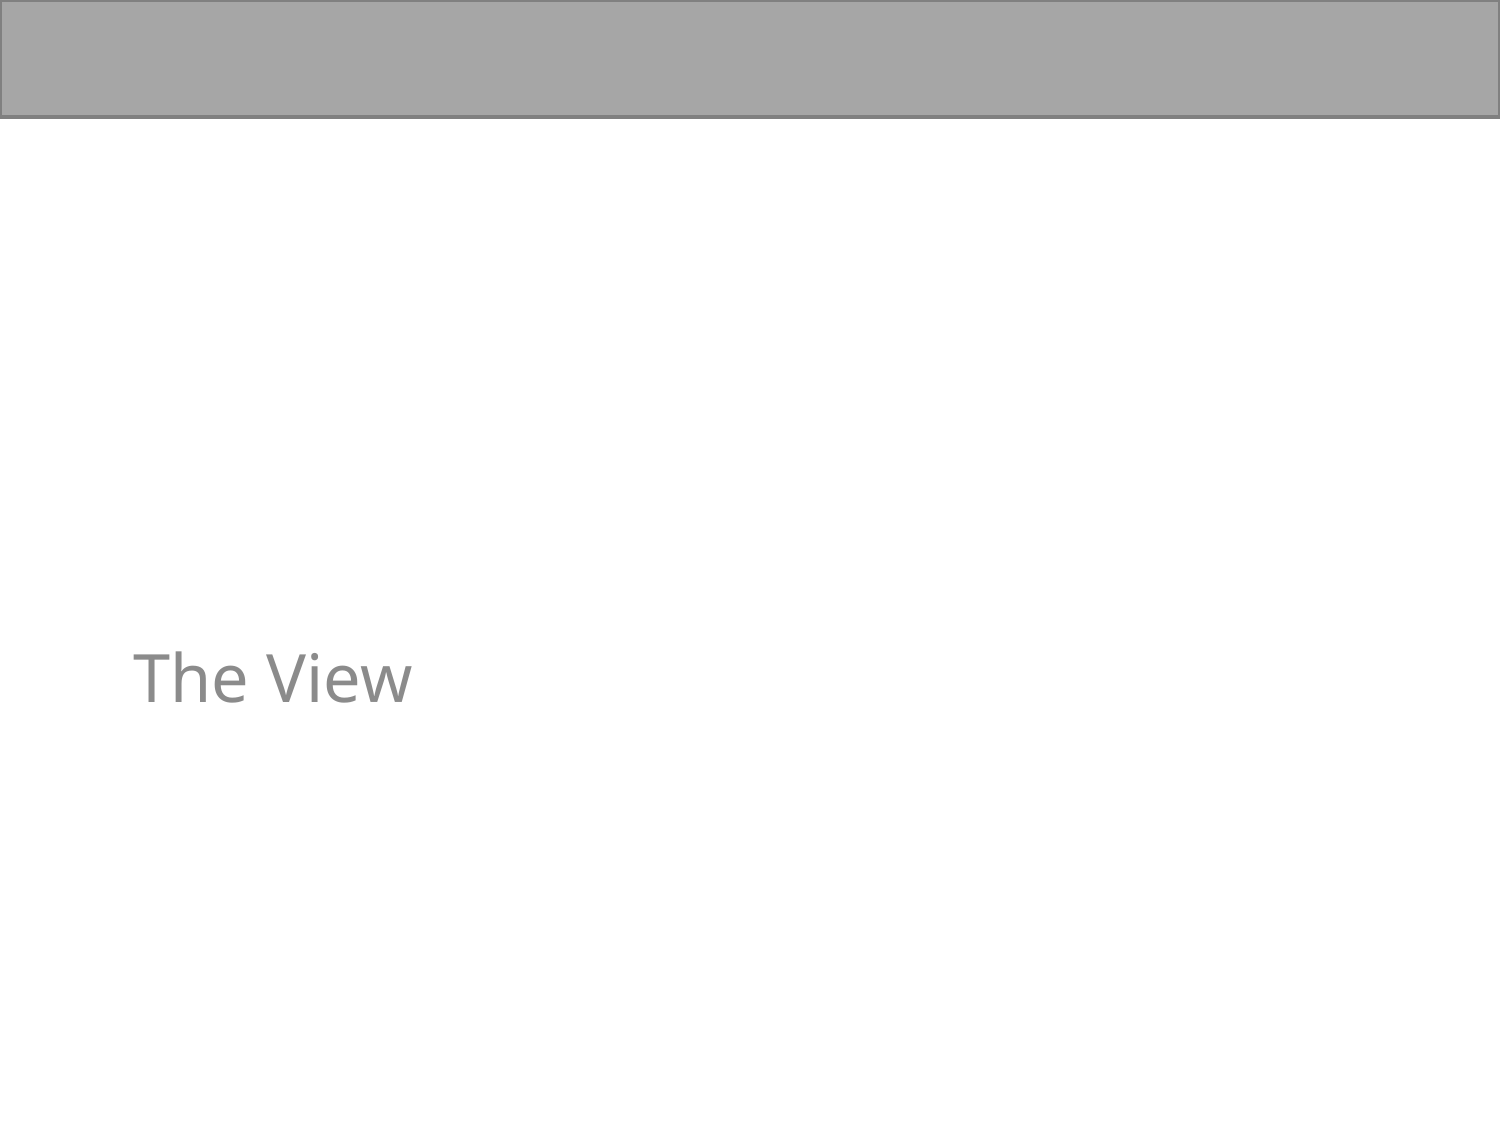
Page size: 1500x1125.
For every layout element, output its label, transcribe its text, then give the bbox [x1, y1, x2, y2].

list The View [118, 476, 1394, 723]
